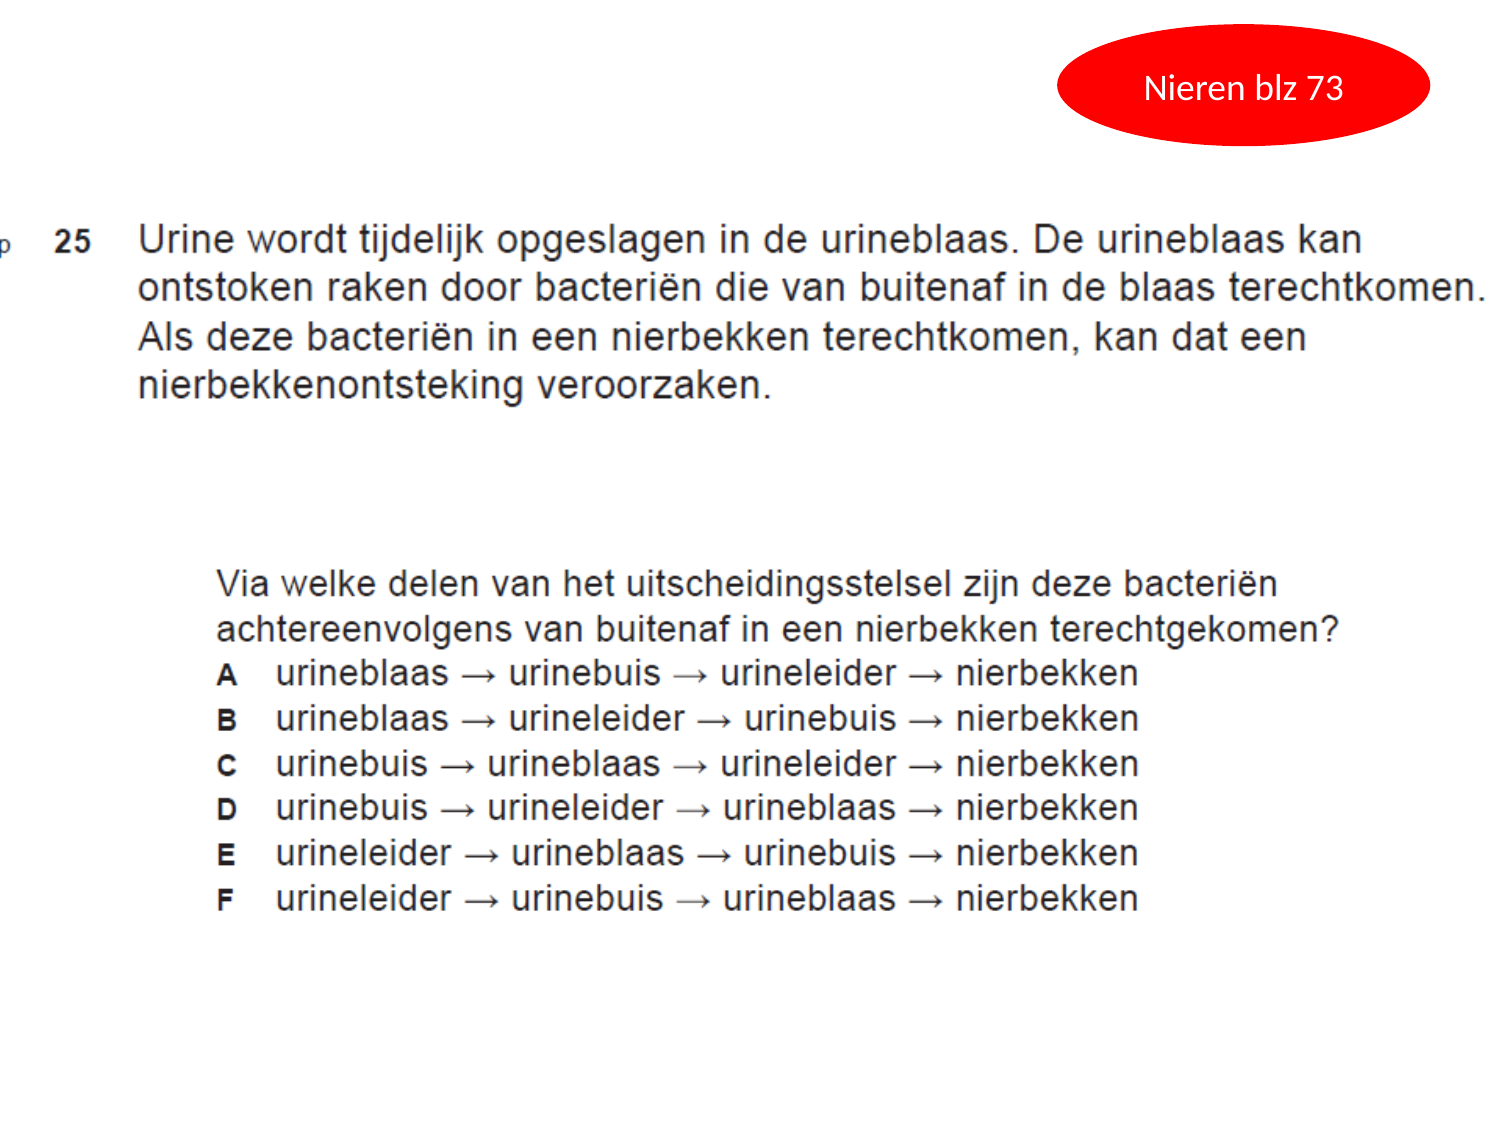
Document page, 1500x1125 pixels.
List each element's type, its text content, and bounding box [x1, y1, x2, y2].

picture [194, 562, 1360, 937]
text_box Nieren blz 73 [1055, 22, 1433, 149]
picture [0, 219, 1500, 409]
